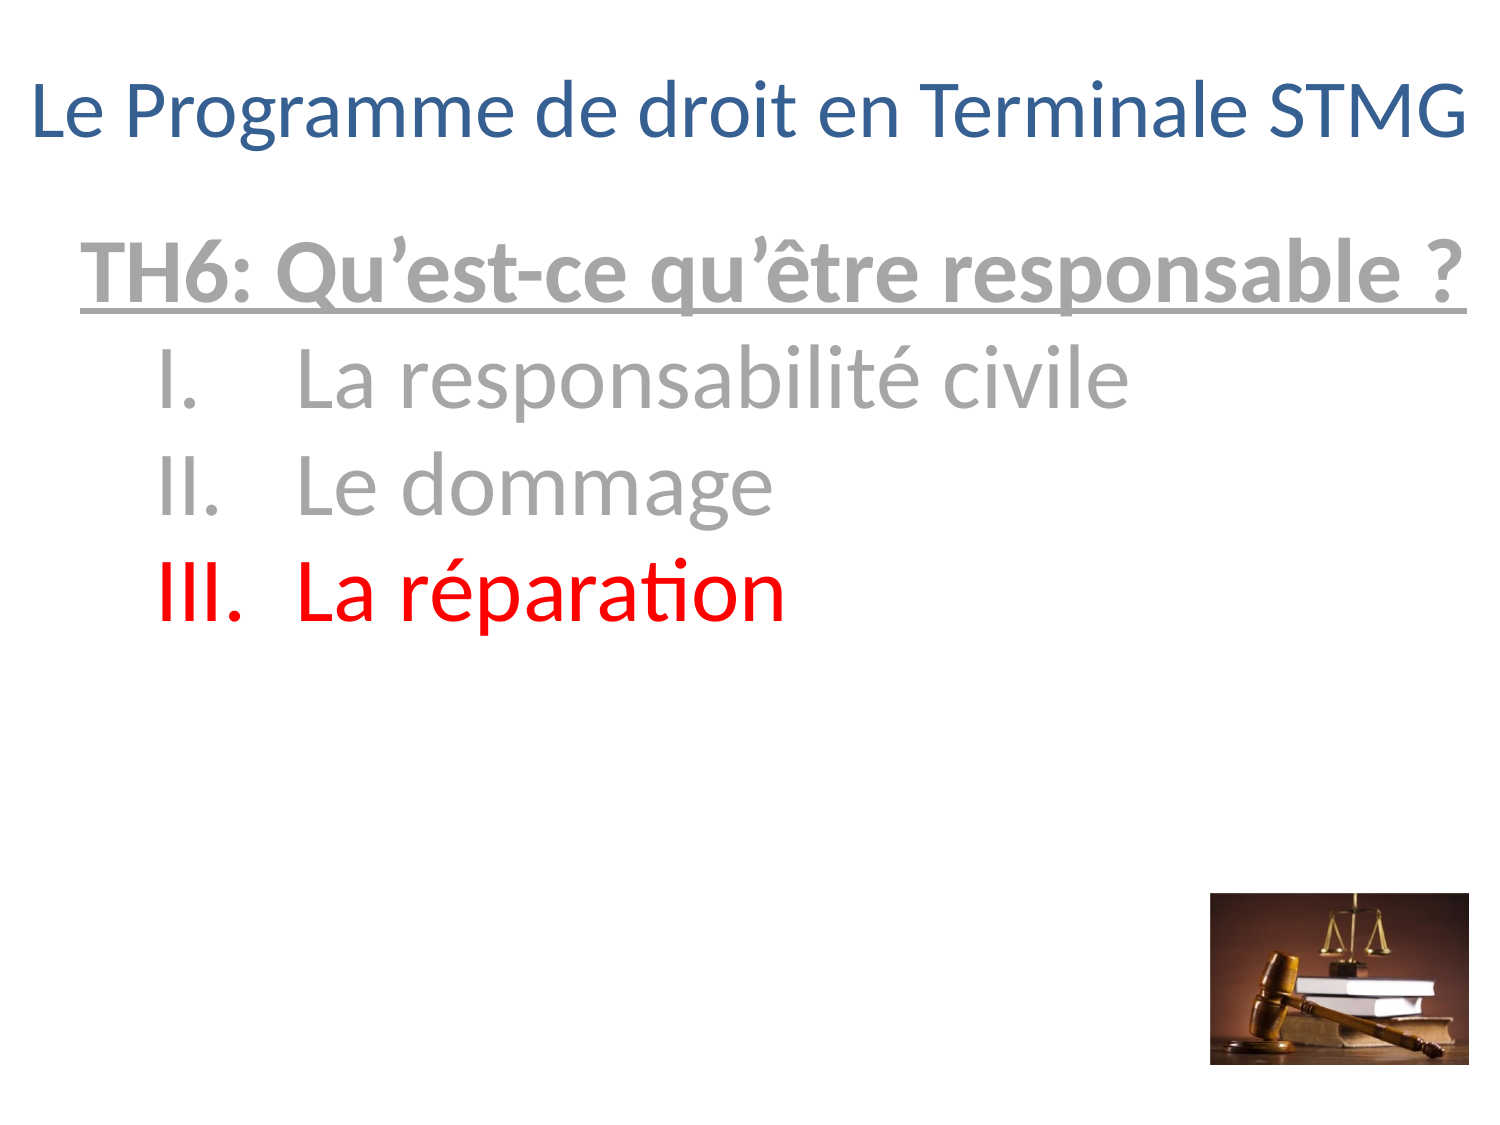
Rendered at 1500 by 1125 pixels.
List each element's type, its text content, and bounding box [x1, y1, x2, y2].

picture [1210, 892, 1469, 1065]
list TH6: Qu’est-ce qu’être responsable ? La responsabilité civile Le dommage La réparation [64, 224, 1500, 1125]
title Le Programme de droit en Terminale STMG [0, 0, 1500, 209]
